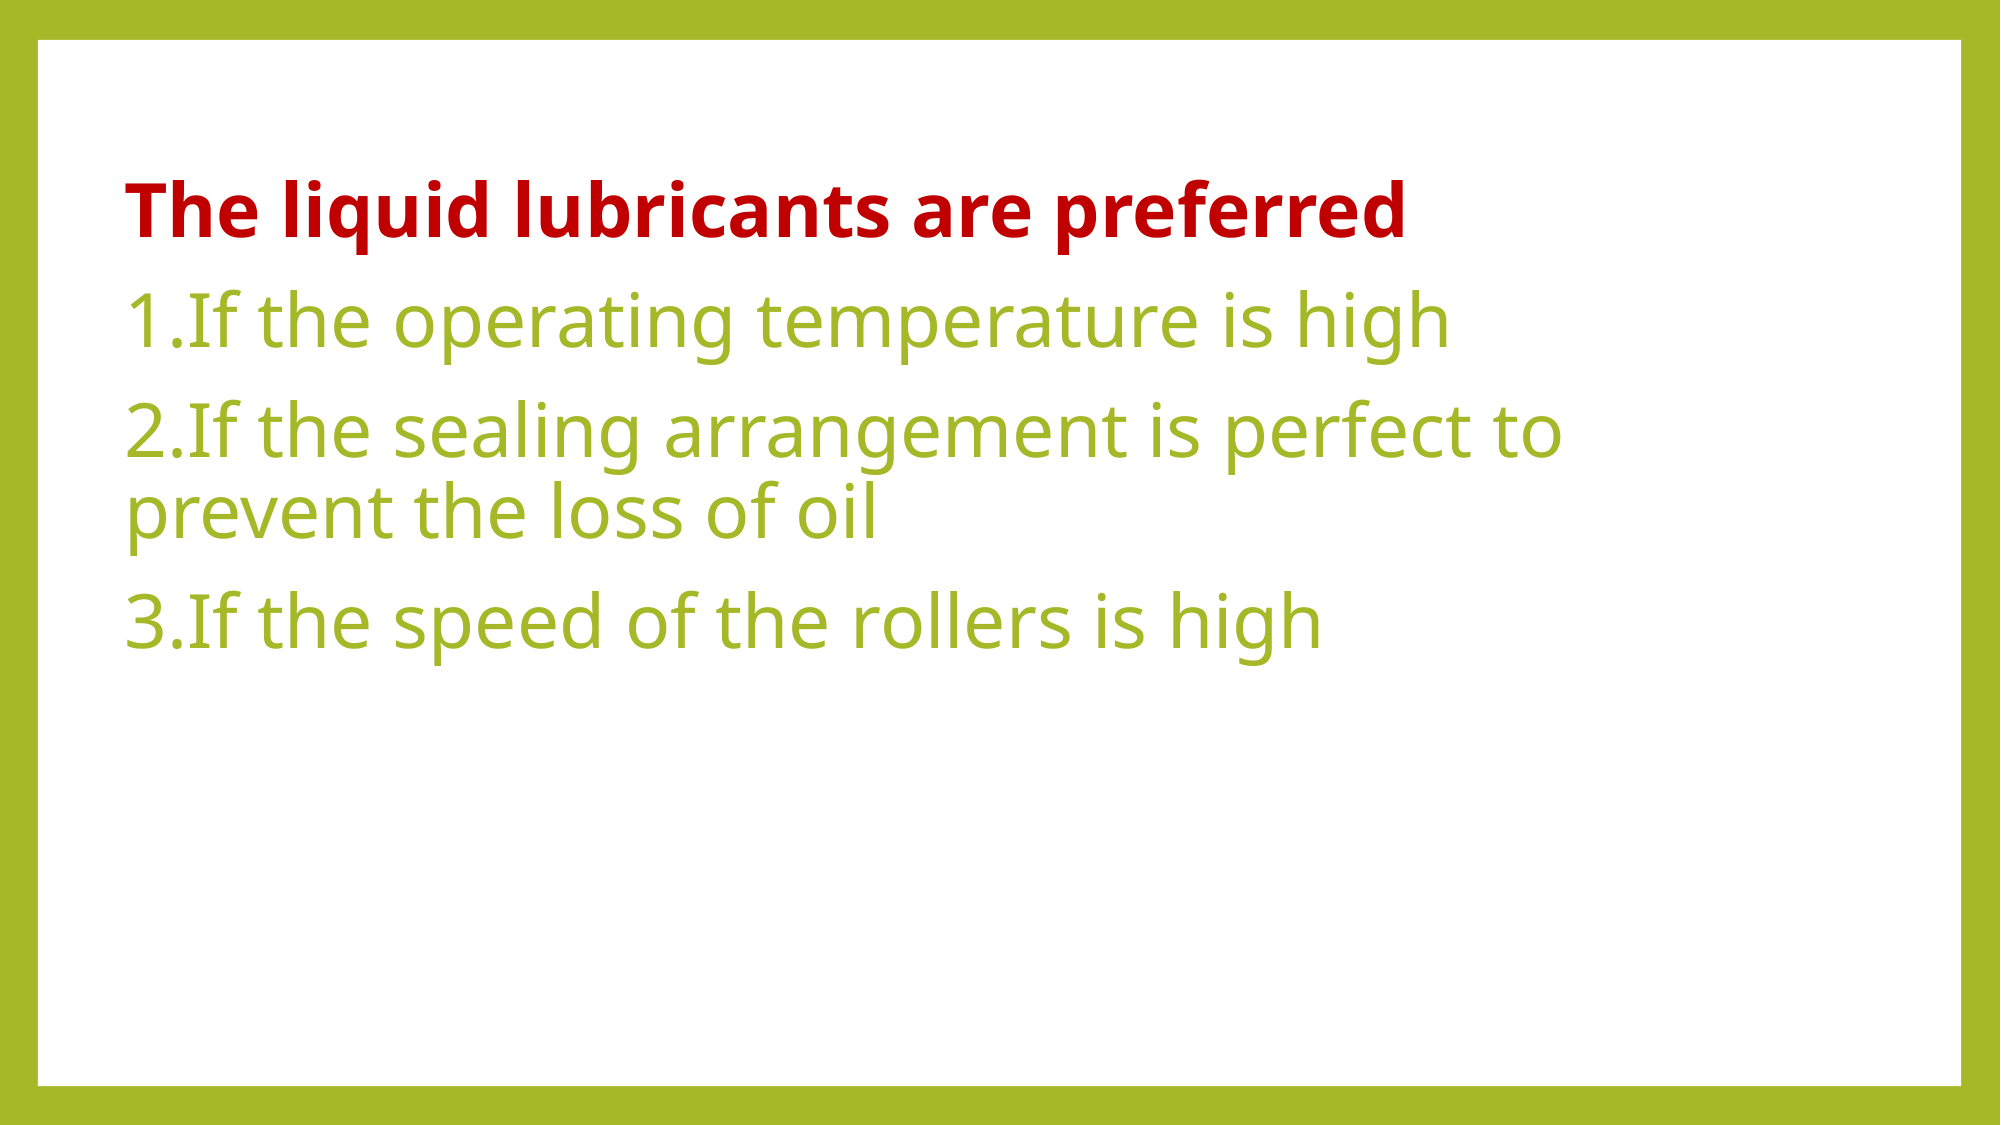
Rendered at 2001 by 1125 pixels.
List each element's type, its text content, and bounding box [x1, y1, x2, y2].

list The liquid lubricants are preferred 1.If the operating temperature is high 2.If the sealing arrangement is perfect to prevent the loss of oil 3.If the speed of the rollers is high [101, 165, 1746, 1000]
